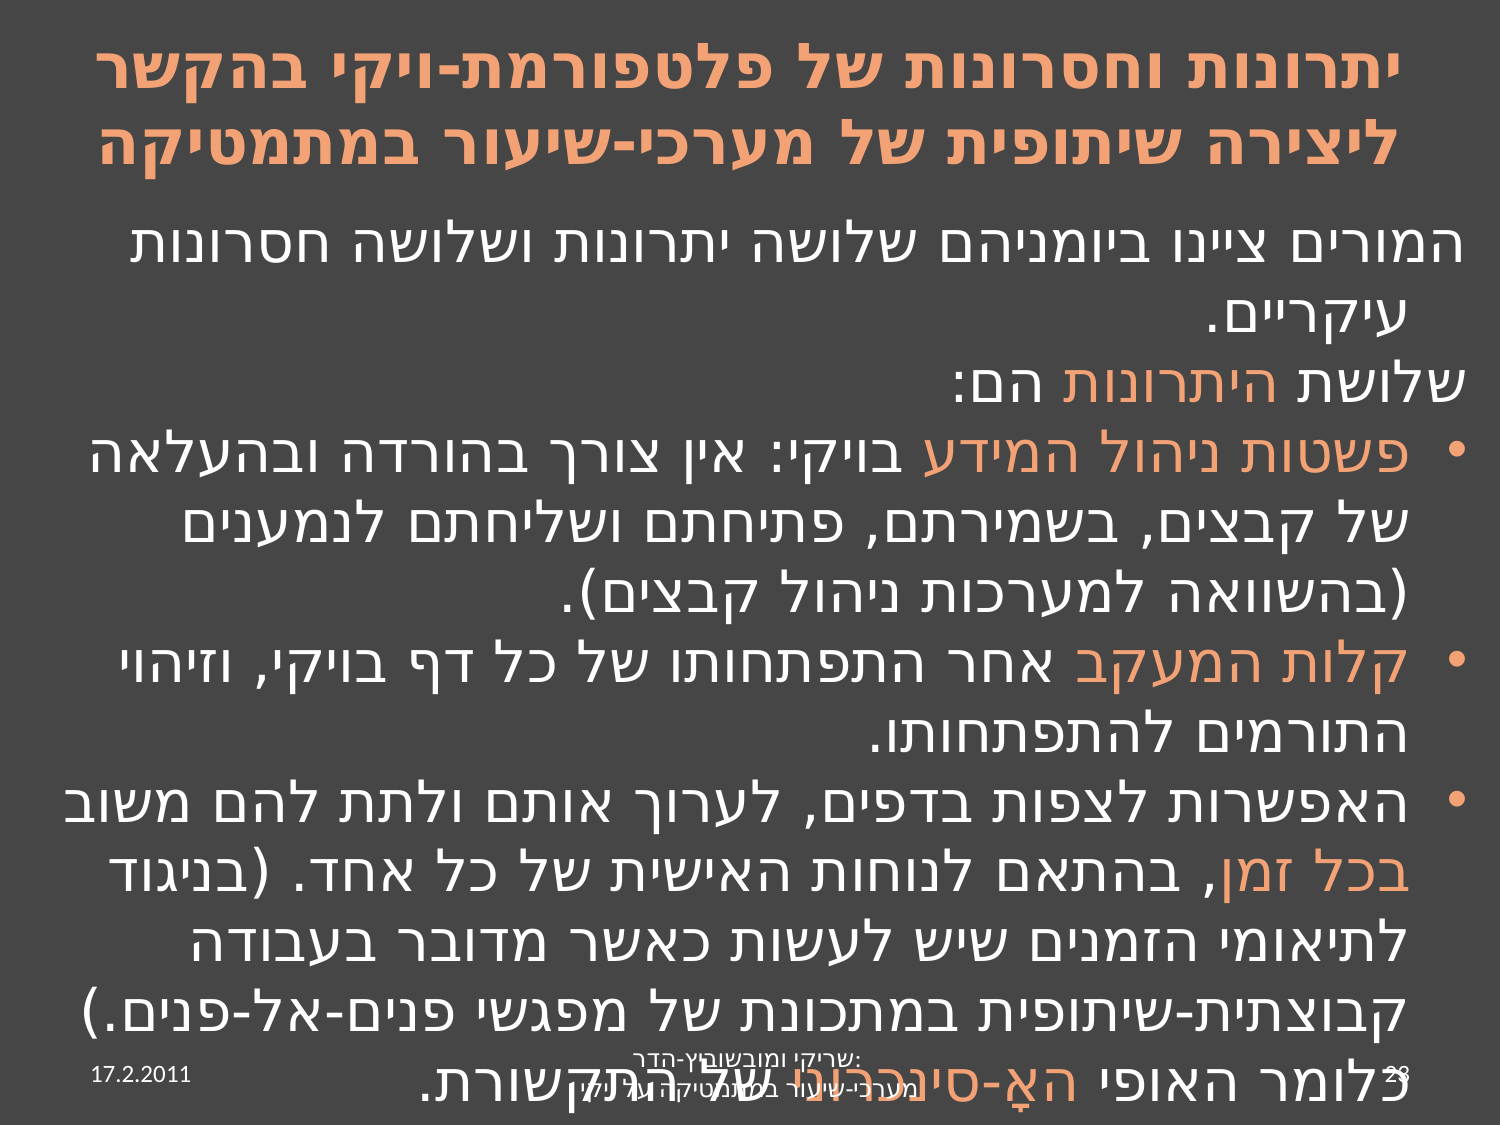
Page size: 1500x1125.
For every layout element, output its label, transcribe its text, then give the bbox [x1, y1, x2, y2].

title יתרונות וחסרונות של פלטפורמת-ויקי בהקשר ליצירה שיתופית של מערכי-שיעור במתמטיקה [75, 7, 1425, 195]
slide_number 23 [1074, 1042, 1425, 1103]
list המורים ציינו ביומניהם שלושה יתרונות ושלושה חסרונות עיקריים. שלושת היתרונות הם: פשטות ניהול המידע בויקי: אין צורך בהורדה ובהעלאה של קבצים, בשמירתם, פתיחתם ושליחתם לנמענים (בהשוואה למערכות ניהול קבצים). קלות המעקב אחר התפתחותו של כל דף בויקי, וזיהוי התורמים להתפתחותו. האפשרות לצפות בדפים, לערוך אותם ולתת להם משוב בכל זמן, בהתאם לנוחות האישית של כל אחד. (בניגוד לתיאומי הזמנים שיש לעשות כאשר מדובר בעבודה קבוצתית-שיתופית במתכונת של מפגשי פנים-אל-פנים.) כלומר האופי האָ-סינכרוני של התקשורת. [0, 196, 1483, 939]
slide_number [75, 1042, 425, 1103]
footer שריקי ומובשוביץ-הדר: מערכי-שיעור במתמטיקה על ויקי [512, 1042, 988, 1103]
